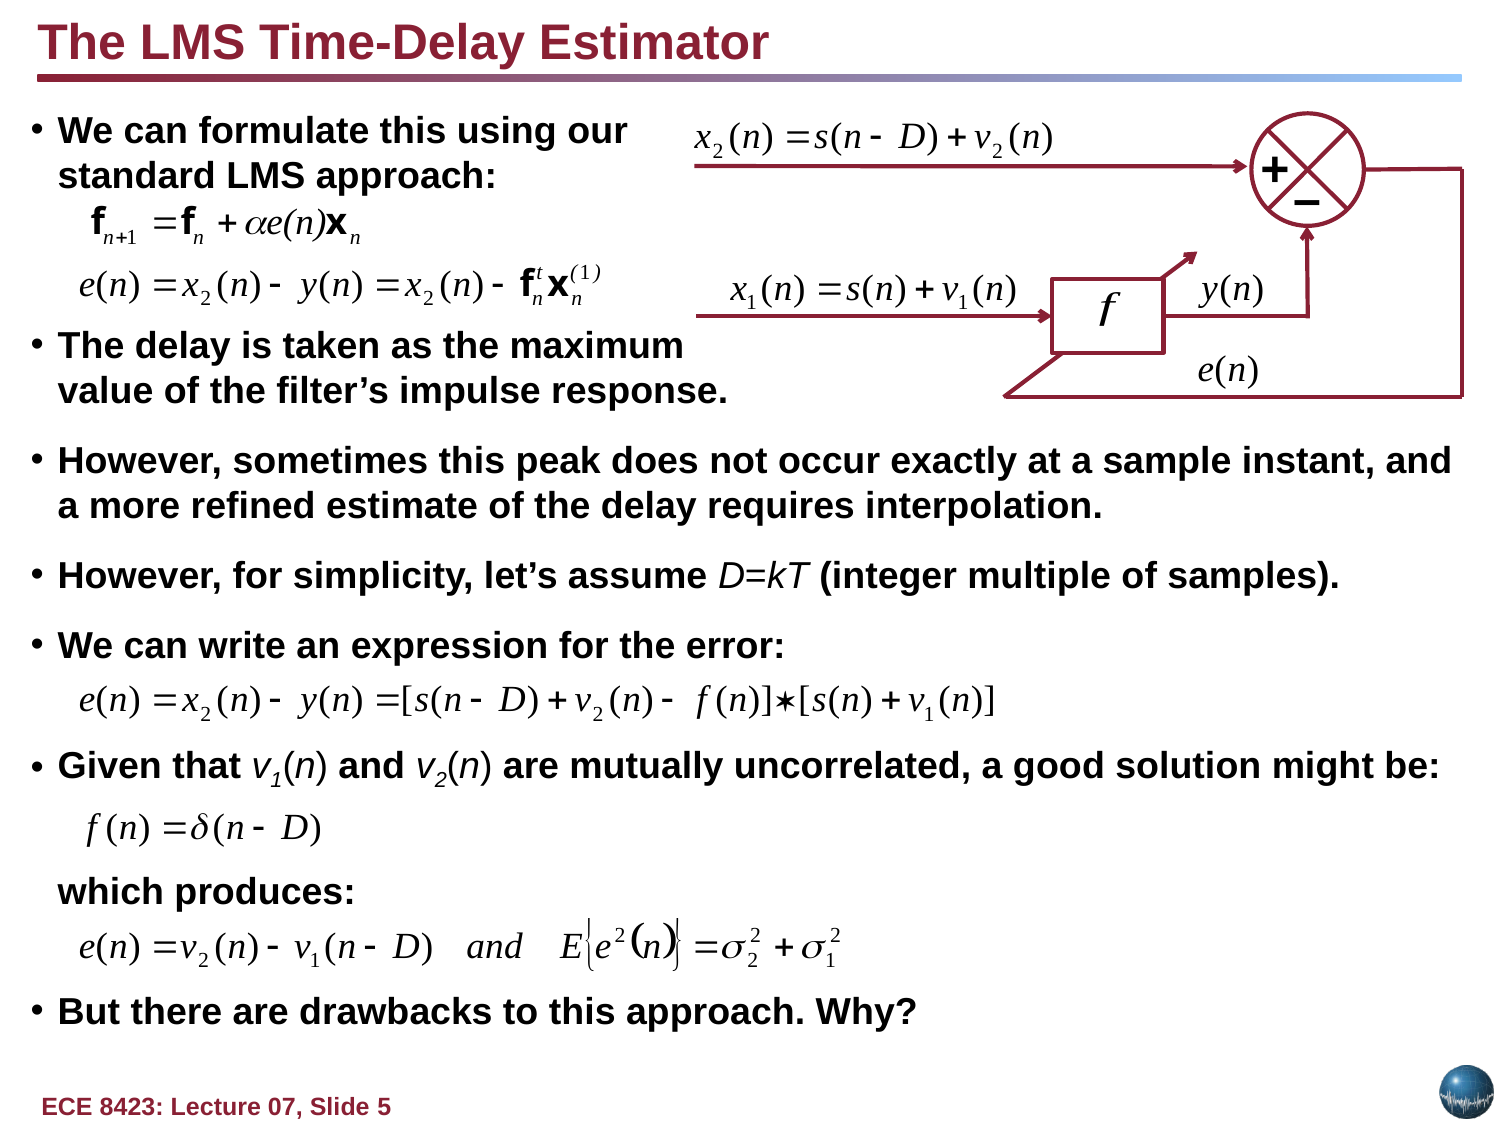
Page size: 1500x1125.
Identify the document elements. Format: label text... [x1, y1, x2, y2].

picture [1439, 1065, 1494, 1119]
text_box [73, 918, 848, 975]
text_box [73, 197, 608, 315]
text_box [73, 674, 1000, 728]
text_box The LMS Time-Delay Estimator [37, 9, 1461, 70]
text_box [73, 805, 329, 855]
text_box We can formulate this using our standard LMS approach: The delay is taken as the maximum value of the filter’s impulse response. However, sometimes this peak does not occur exactly at a sample instant, and a more refined estimate of the delay requires interpolation. However, for simplicity, let’s assume D=kT (integer multiple of samples). We can write an expression for the error: Given that v1(n) and v2(n) are mutually uncorrelated, a good solution might be: which produces: But there are drawbacks to this approach. Why? [30, 105, 1457, 524]
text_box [686, 111, 1463, 398]
